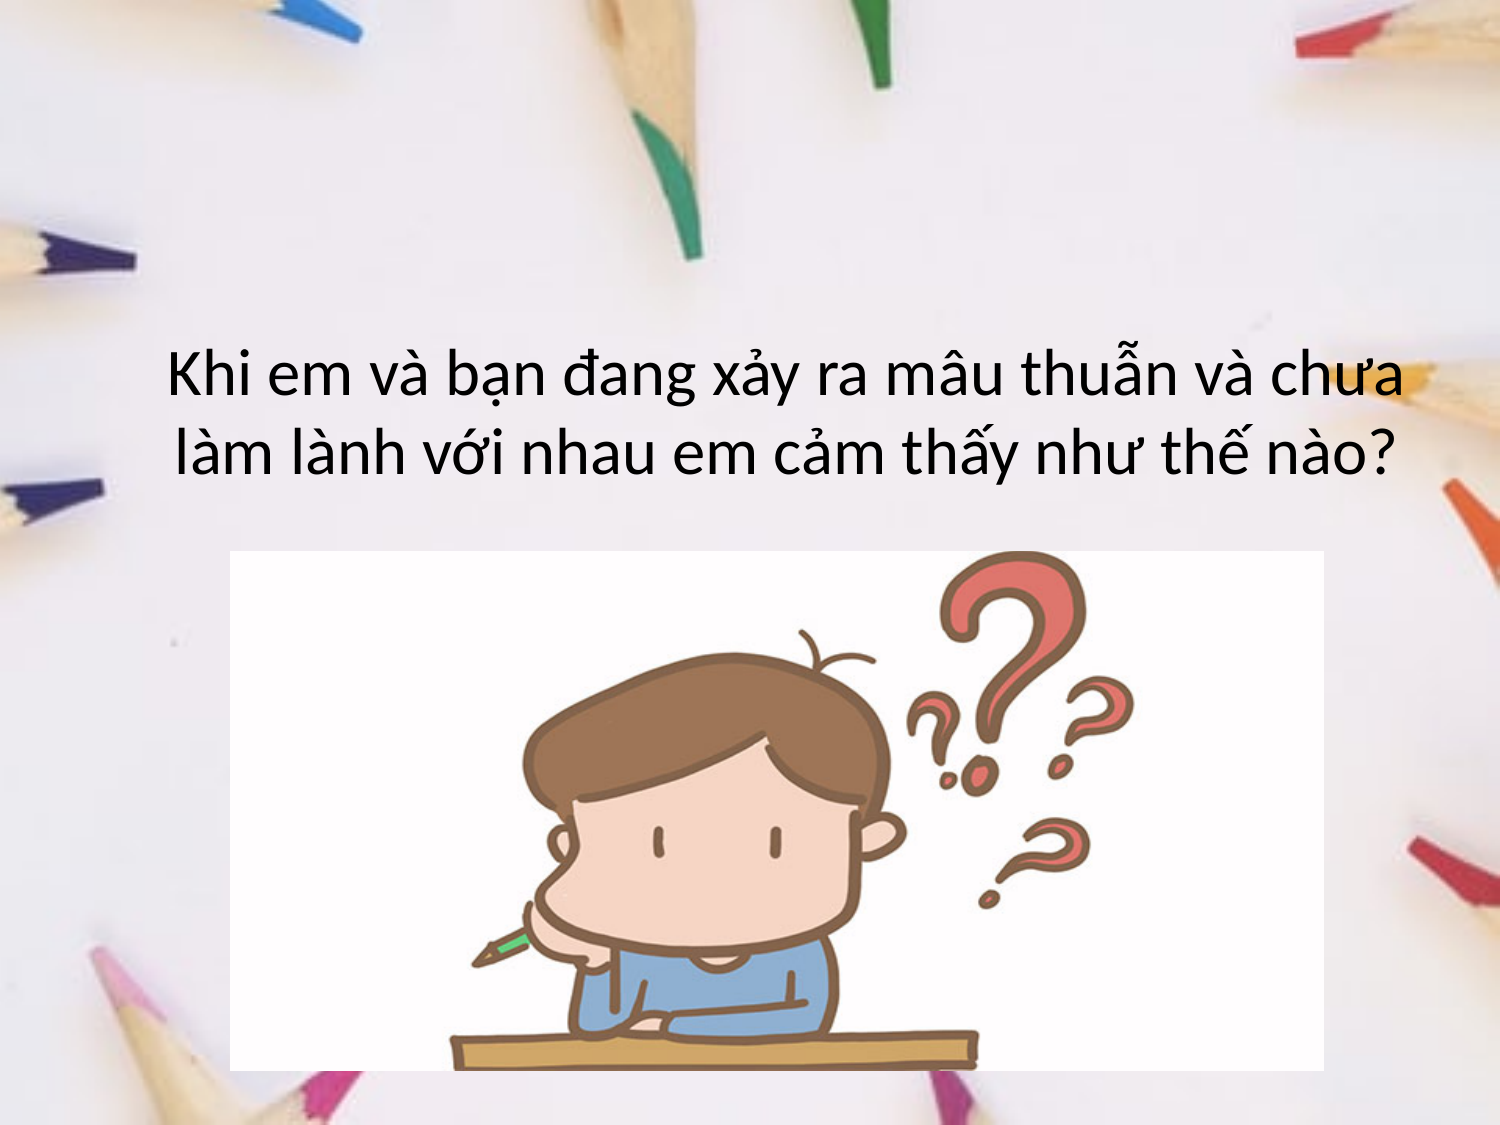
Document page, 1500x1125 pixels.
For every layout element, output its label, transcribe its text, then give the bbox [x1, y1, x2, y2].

title Khi em và bạn đang xảy ra mâu thuẫn và chưa làm lành với nhau em cảm thấy như thế nào? [112, 314, 1463, 502]
picture [0, 0, 1500, 1125]
